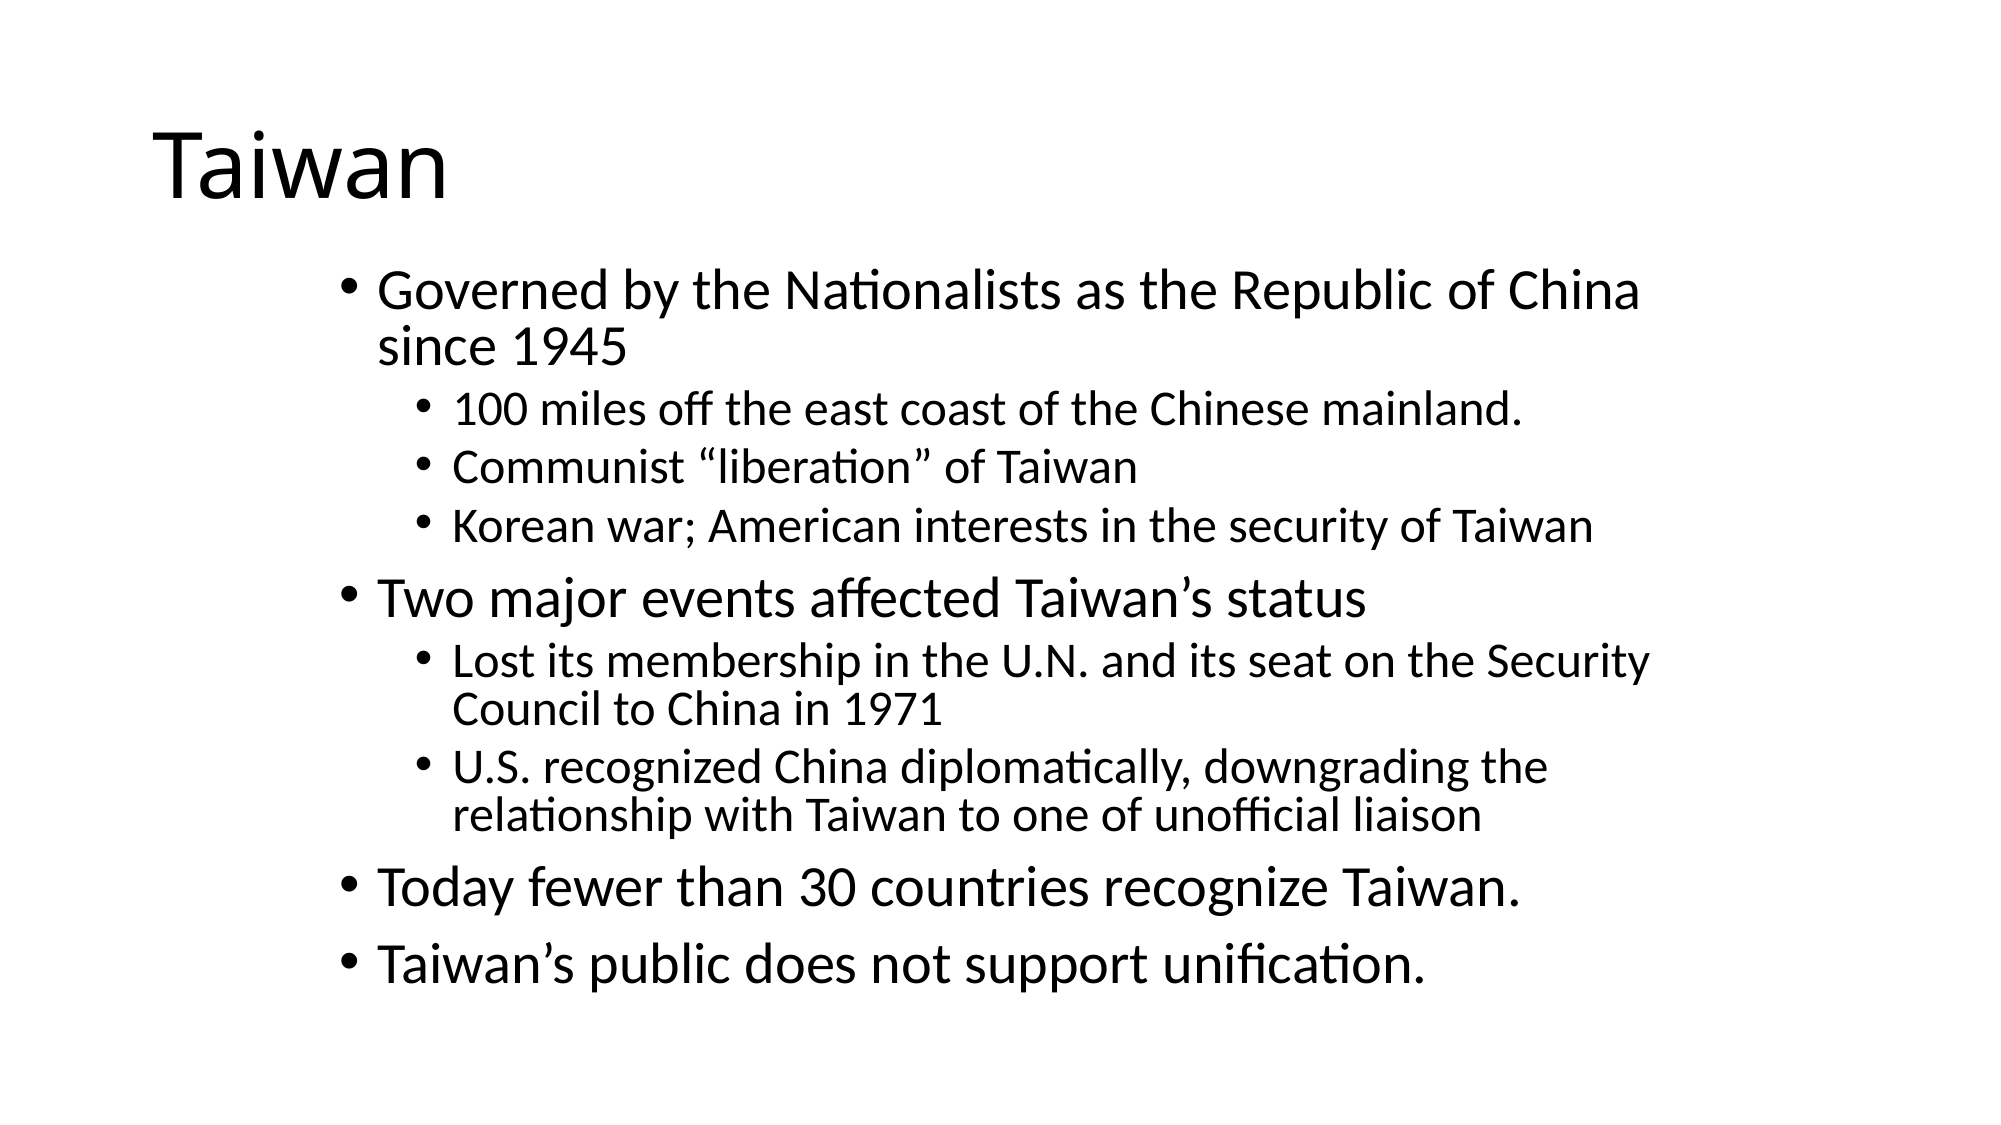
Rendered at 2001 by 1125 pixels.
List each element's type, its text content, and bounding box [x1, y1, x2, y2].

title Taiwan [137, 59, 1863, 278]
list Governed by the Nationalists as the Republic of China since 1945 100 miles off the east coast of the Chinese mainland. Communist “liberation” of Taiwan Korean war; American interests in the security of Taiwan Two major events affected Taiwan’s status Lost its membership in the U.N. and its seat on the Security Council to China in 1971 U.S. recognized China diplomatically, downgrading the relationship with Taiwan to one of unofficial liaison Today fewer than 30 countries recognize Taiwan. Taiwan’s public does not support unification. [324, 257, 1675, 1125]
